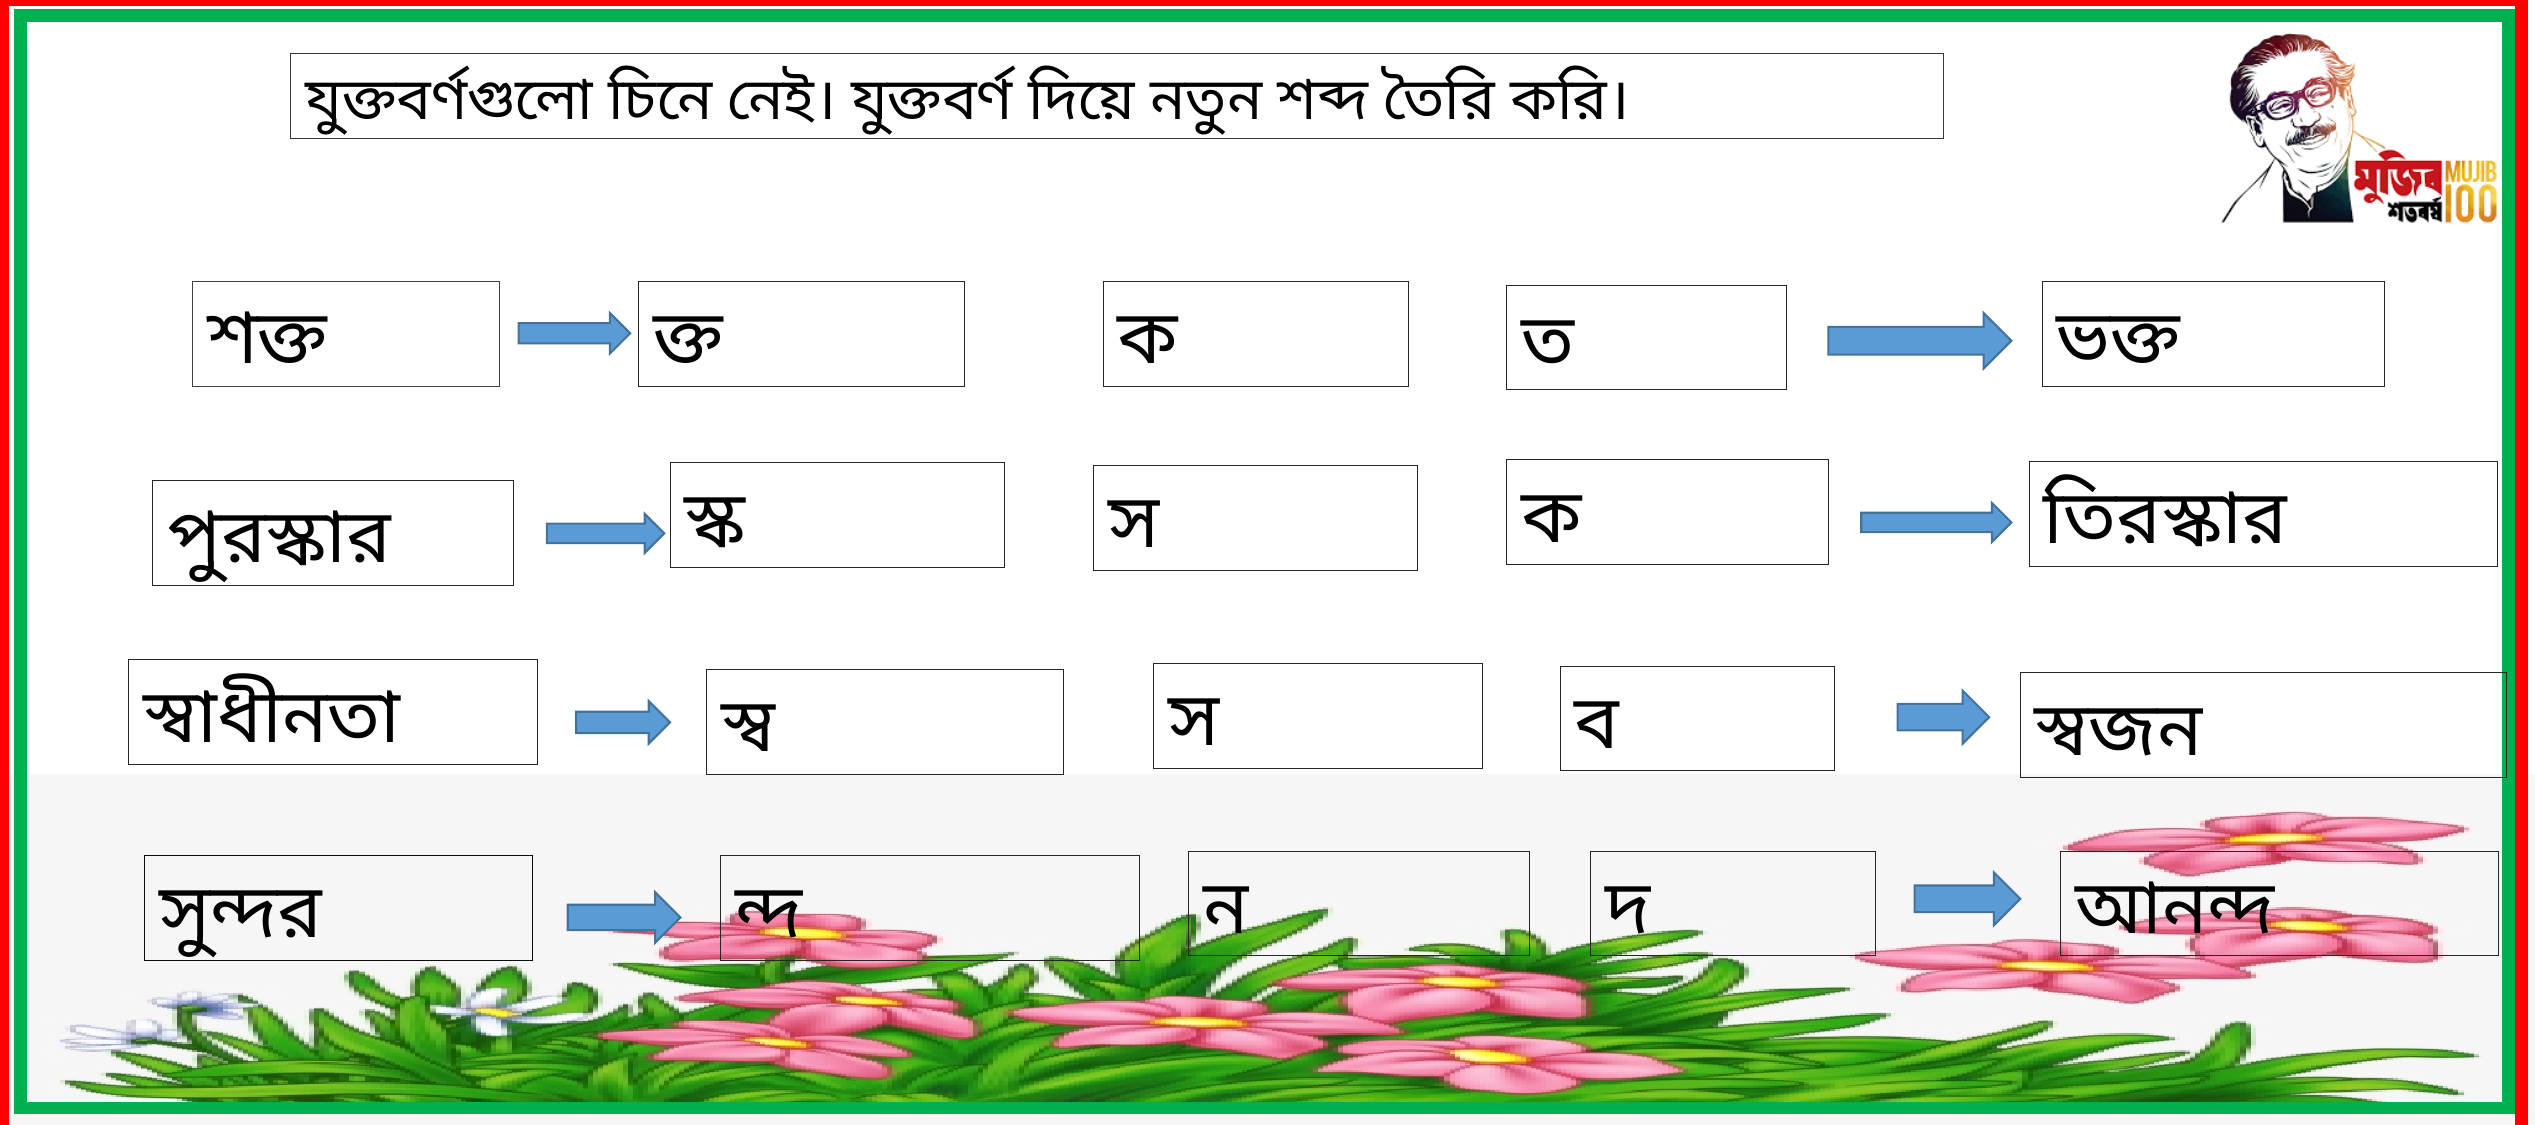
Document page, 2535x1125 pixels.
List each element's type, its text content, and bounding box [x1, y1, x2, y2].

text_box স্ব [706, 669, 1064, 774]
text_box [1896, 688, 1991, 747]
picture [2193, 12, 2525, 244]
text_box [2, 0, 2522, 774]
text_box স [1093, 465, 1418, 571]
text_box ত [1506, 285, 1787, 390]
text_box তিরস্কার [2029, 461, 2498, 567]
text_box ক্ত [638, 281, 965, 387]
text_box পুরস্কার [152, 480, 514, 586]
text_box ব [1560, 666, 1835, 771]
text_box [545, 511, 666, 556]
text_box [1860, 500, 2013, 545]
text_box স [1153, 663, 1483, 769]
text_box ভক্ত [2042, 281, 2385, 387]
text_box ক [1103, 281, 1409, 387]
text_box স্বজন [2020, 672, 2507, 774]
text_box স্বাধীনতা [128, 659, 538, 765]
text_box [517, 310, 632, 357]
text_box স্ক [670, 462, 1005, 568]
text_box ক [1506, 459, 1829, 565]
text_box [1827, 310, 2013, 372]
text_box শক্ত [192, 281, 500, 387]
text_box যুক্তবর্ণগুলো চিনে নেই। যুক্তবর্ণ দিয়ে নতুন শব্দ তৈরি করি। [290, 53, 1944, 139]
text_box [20, 15, 2510, 774]
text_box [575, 698, 672, 747]
picture [0, 774, 2535, 1125]
